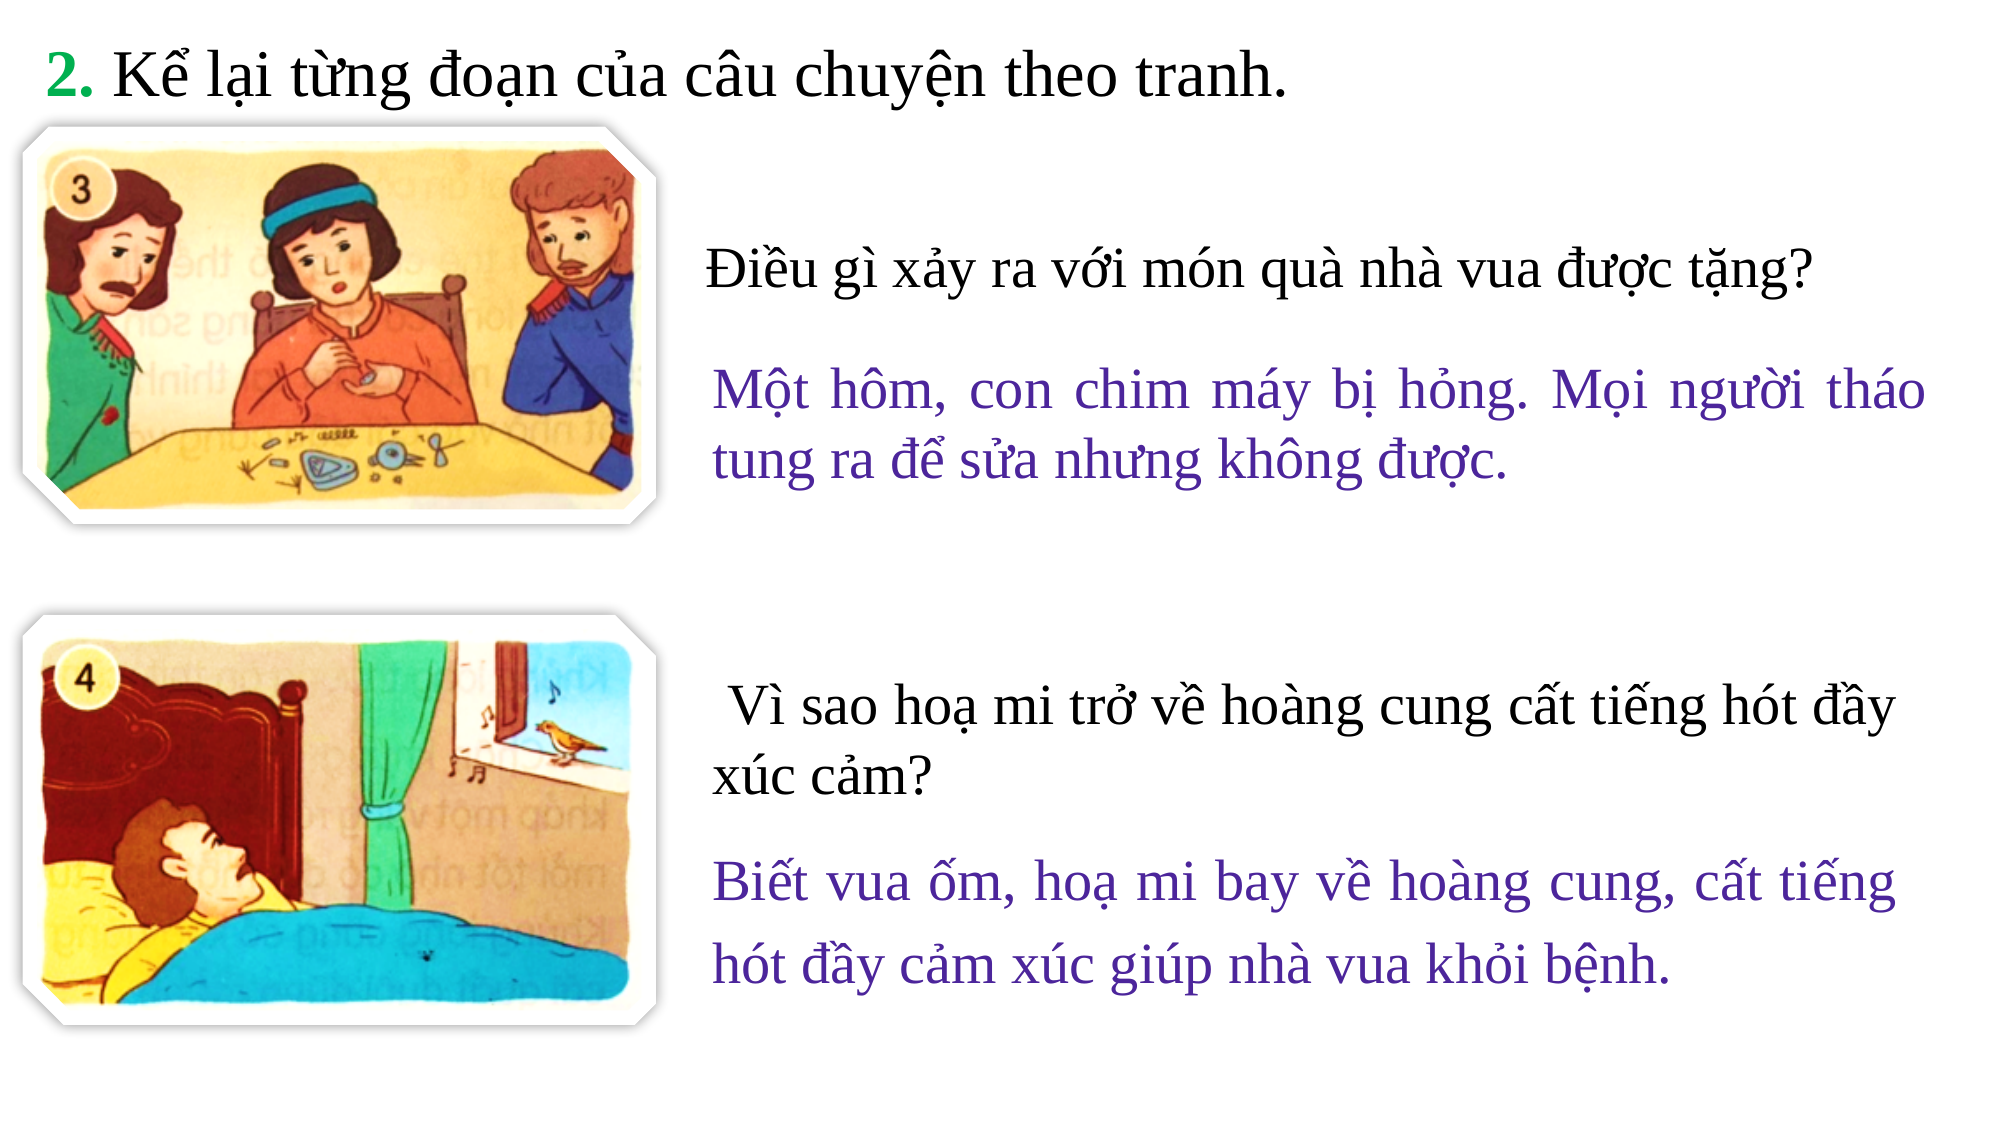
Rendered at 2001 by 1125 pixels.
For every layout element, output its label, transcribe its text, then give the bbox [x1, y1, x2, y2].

text_box Điều gì xảy ra với món quà nhà vua được tặng? [675, 201, 1965, 307]
text_box 2. Kể lại từng đoạn của câu chuyện theo tranh. [0, 12, 1714, 117]
picture [29, 622, 649, 1018]
text_box Một hôm, con chim máy bị hỏng. Mọi người tháo tung ra để sửa nhưng không được. [697, 343, 1943, 498]
text_box Vì sao hoạ mi trở về hoàng cung cất tiếng hót đầy xúc cảm? [697, 658, 1912, 814]
picture [29, 133, 649, 517]
text_box Biết vua ốm, hoạ mi bay về hoàng cung, cất tiếng hót đầy cảm xúc giúp nhà vua khỏi bệnh. [697, 820, 1912, 1003]
